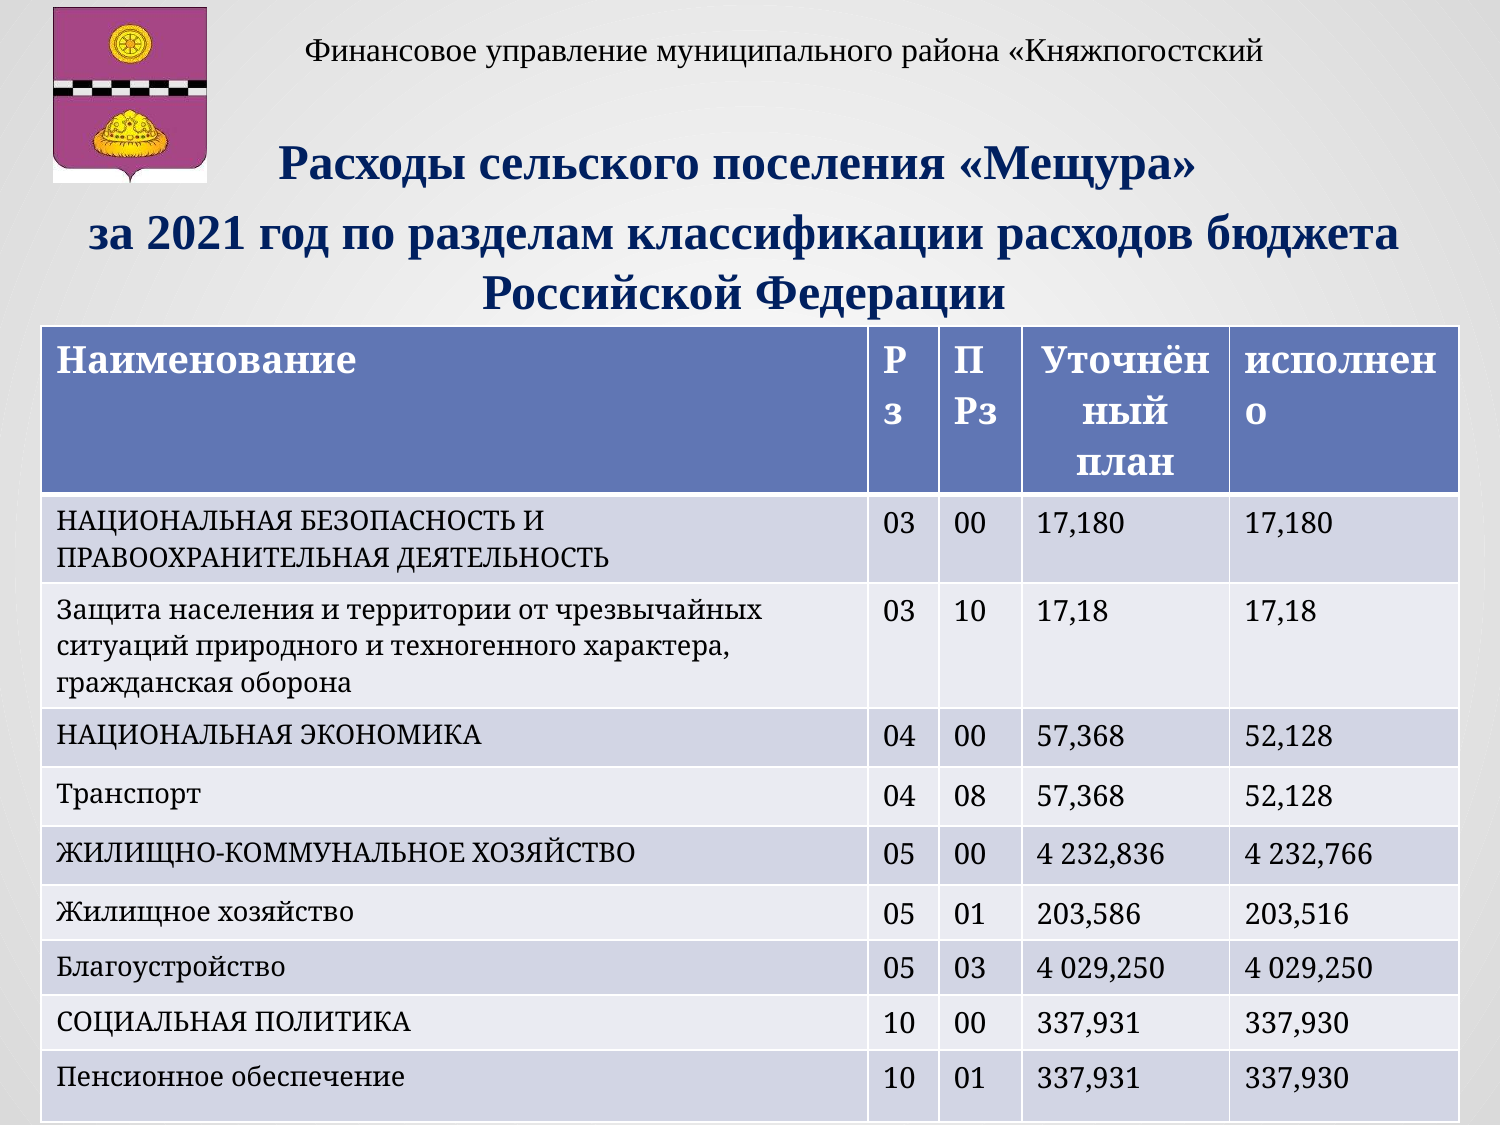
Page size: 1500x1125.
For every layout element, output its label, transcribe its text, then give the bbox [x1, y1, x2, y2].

table_cell СОЦИАЛЬНАЯ ПОЛИТИКА [42, 996, 867, 1049]
table_cell 4 029,250 [1230, 941, 1458, 994]
picture [52, 7, 207, 184]
table_cell 04 [869, 709, 938, 766]
table_cell 05 [869, 941, 938, 994]
table_cell 03 [869, 584, 938, 707]
table_cell 52,128 [1230, 709, 1458, 766]
table_cell 337,930 [1230, 1051, 1458, 1121]
table_cell 00 [940, 996, 1021, 1049]
table_cell 17,18 [1230, 584, 1458, 707]
table_cell НАЦИОНАЛЬНАЯ ЭКОНОМИКА [42, 709, 867, 766]
text_box Финансовое управление муниципального района «Княжпогостский [218, 16, 1342, 121]
table_cell 57,368 [1023, 768, 1229, 825]
table_cell Жилищное хозяйство [42, 886, 867, 939]
table_cell 337,931 [1023, 1051, 1229, 1121]
table_cell Благоустройство [42, 941, 867, 994]
table_cell 337,930 [1230, 996, 1458, 1049]
table_cell 17,180 [1230, 497, 1458, 582]
table_cell НАЦИОНАЛЬНАЯ БЕЗОПАСНОСТЬ И ПРАВООХРАНИТЕЛЬНАЯ ДЕЯТЕЛЬНОСТЬ [42, 497, 867, 582]
table_cell 337,931 [1023, 996, 1229, 1049]
table_header Наименование [42, 327, 867, 492]
table_cell 01 [940, 1051, 1021, 1121]
table_header Уточнённый план [1023, 327, 1229, 492]
table_cell 4 232,836 [1023, 827, 1229, 884]
table_cell 203,516 [1230, 886, 1458, 939]
table_cell 05 [869, 827, 938, 884]
table_cell 4 232,766 [1230, 827, 1458, 884]
table_cell 00 [940, 709, 1021, 766]
table_cell 03 [869, 497, 938, 582]
table_cell 03 [940, 941, 1021, 994]
table_cell 4 029,250 [1023, 941, 1229, 994]
table_header ПРз [940, 327, 1021, 492]
table_cell 52,128 [1230, 768, 1458, 825]
table_header исполнено [1230, 327, 1458, 492]
table_cell 00 [940, 497, 1021, 582]
table_cell 10 [869, 1051, 938, 1121]
list Расходы сельского поселения «Мещура» за 2021 год по разделам классификации расходов бюджета Российской Федерации [53, 122, 1436, 325]
table_cell 17,180 [1023, 497, 1229, 582]
table_cell 17,18 [1023, 584, 1229, 707]
table_cell 01 [940, 886, 1021, 939]
table_cell 08 [940, 768, 1021, 825]
table_cell 57,368 [1023, 709, 1229, 766]
table_cell 10 [869, 996, 938, 1049]
table_cell 05 [869, 886, 938, 939]
table_cell 203,586 [1023, 886, 1229, 939]
table_cell 00 [940, 827, 1021, 884]
table_cell Транспорт [42, 768, 867, 825]
table_cell Защита населения и территории от чрезвычайных ситуаций природного и техногенного характера, гражданская оборона [42, 584, 867, 707]
table_header Рз [869, 327, 938, 492]
table_cell 10 [940, 584, 1021, 707]
table_cell 04 [869, 768, 938, 825]
table_cell Пенсионное обеспечение [42, 1051, 867, 1121]
table_cell ЖИЛИЩНО-КОММУНАЛЬНОЕ ХОЗЯЙСТВО [42, 827, 867, 884]
